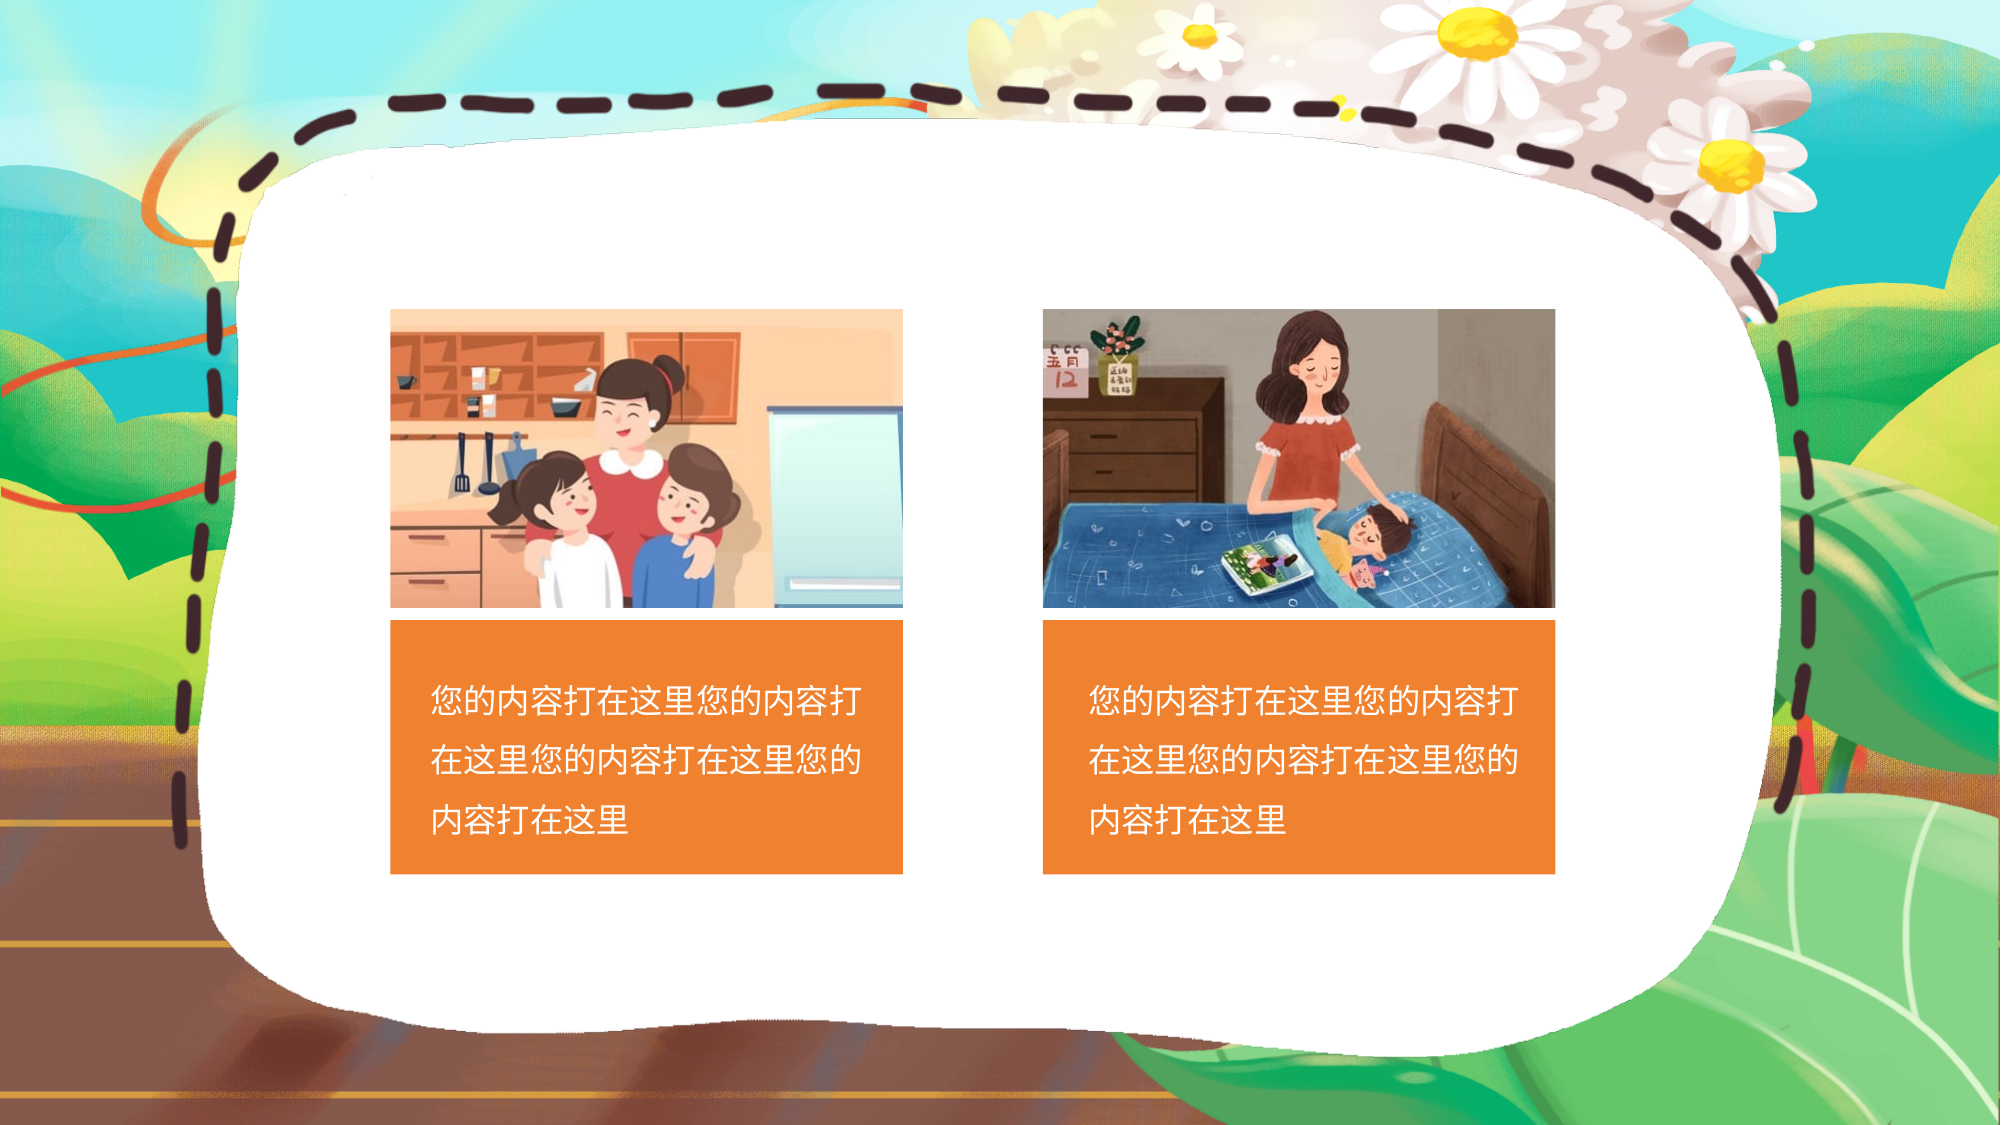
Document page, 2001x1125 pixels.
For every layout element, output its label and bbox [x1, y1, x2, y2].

text_box [390, 309, 903, 875]
picture [0, 0, 2001, 1125]
text_box [1042, 309, 1556, 875]
